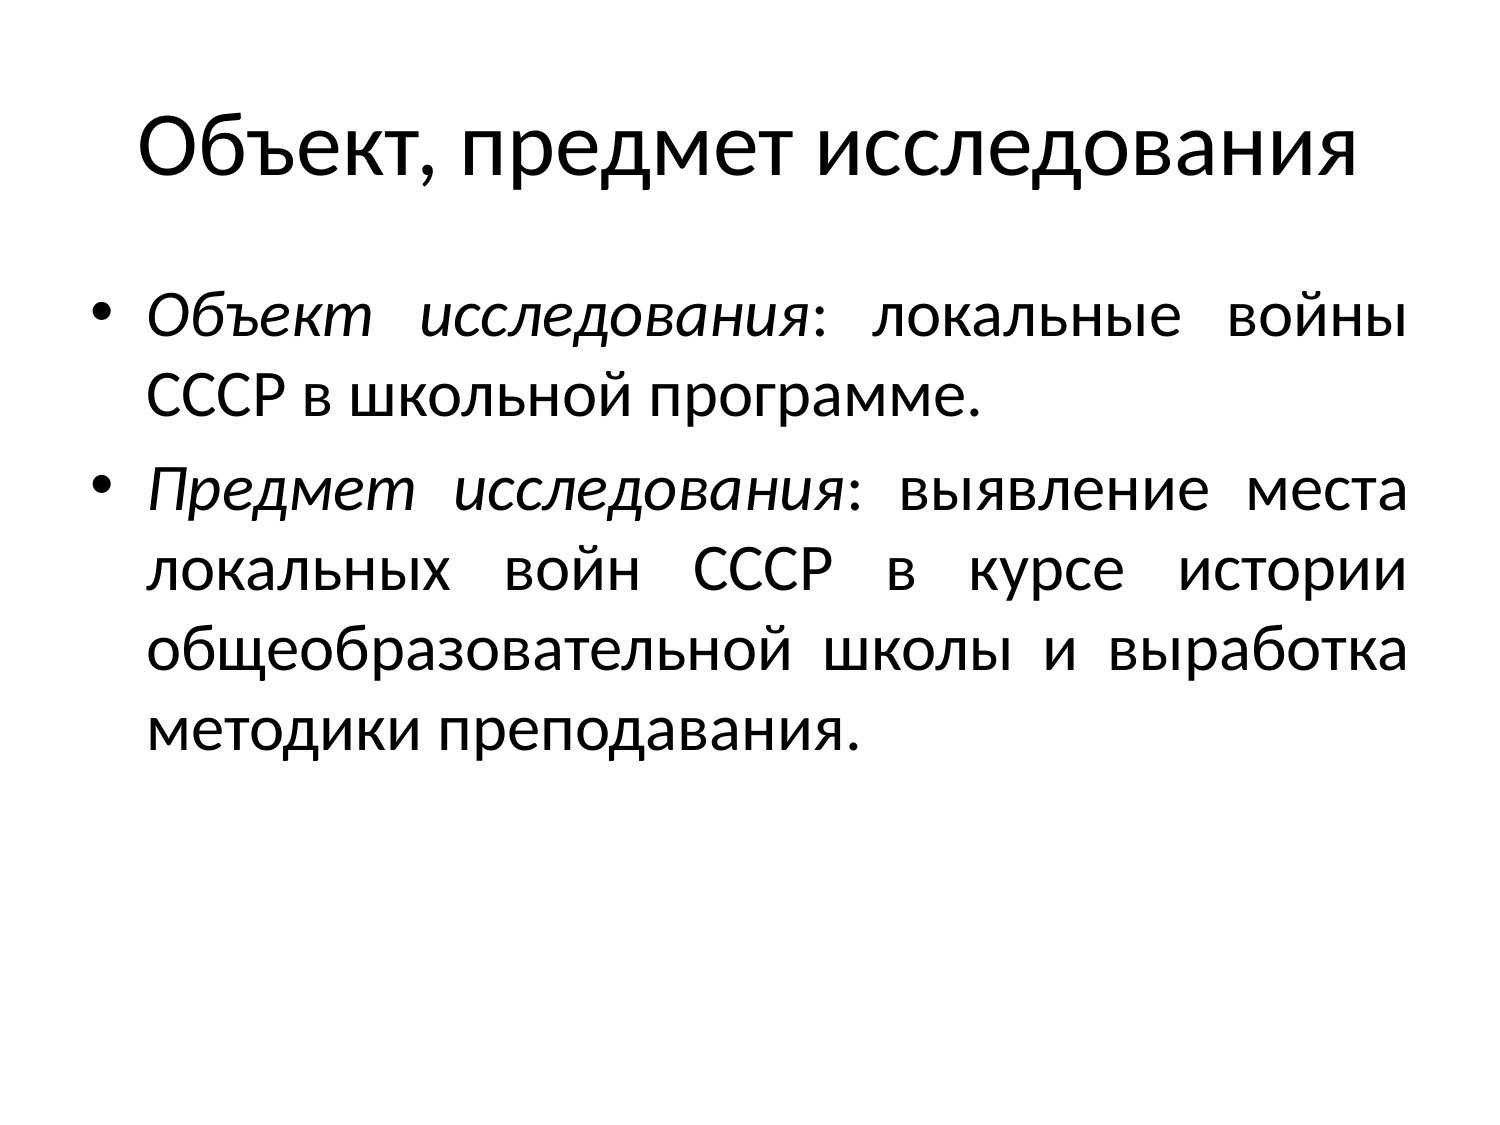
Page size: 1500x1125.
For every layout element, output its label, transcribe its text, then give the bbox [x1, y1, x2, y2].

list Объект исследования: локальные войны СССР в школьной программе. Предмет исследования: выявление места локальных войн СССР в курсе истории общеобразовательной школы и выработка методики преподавания. [75, 262, 1425, 1005]
title Объект, предмет исследования [75, 45, 1425, 233]
